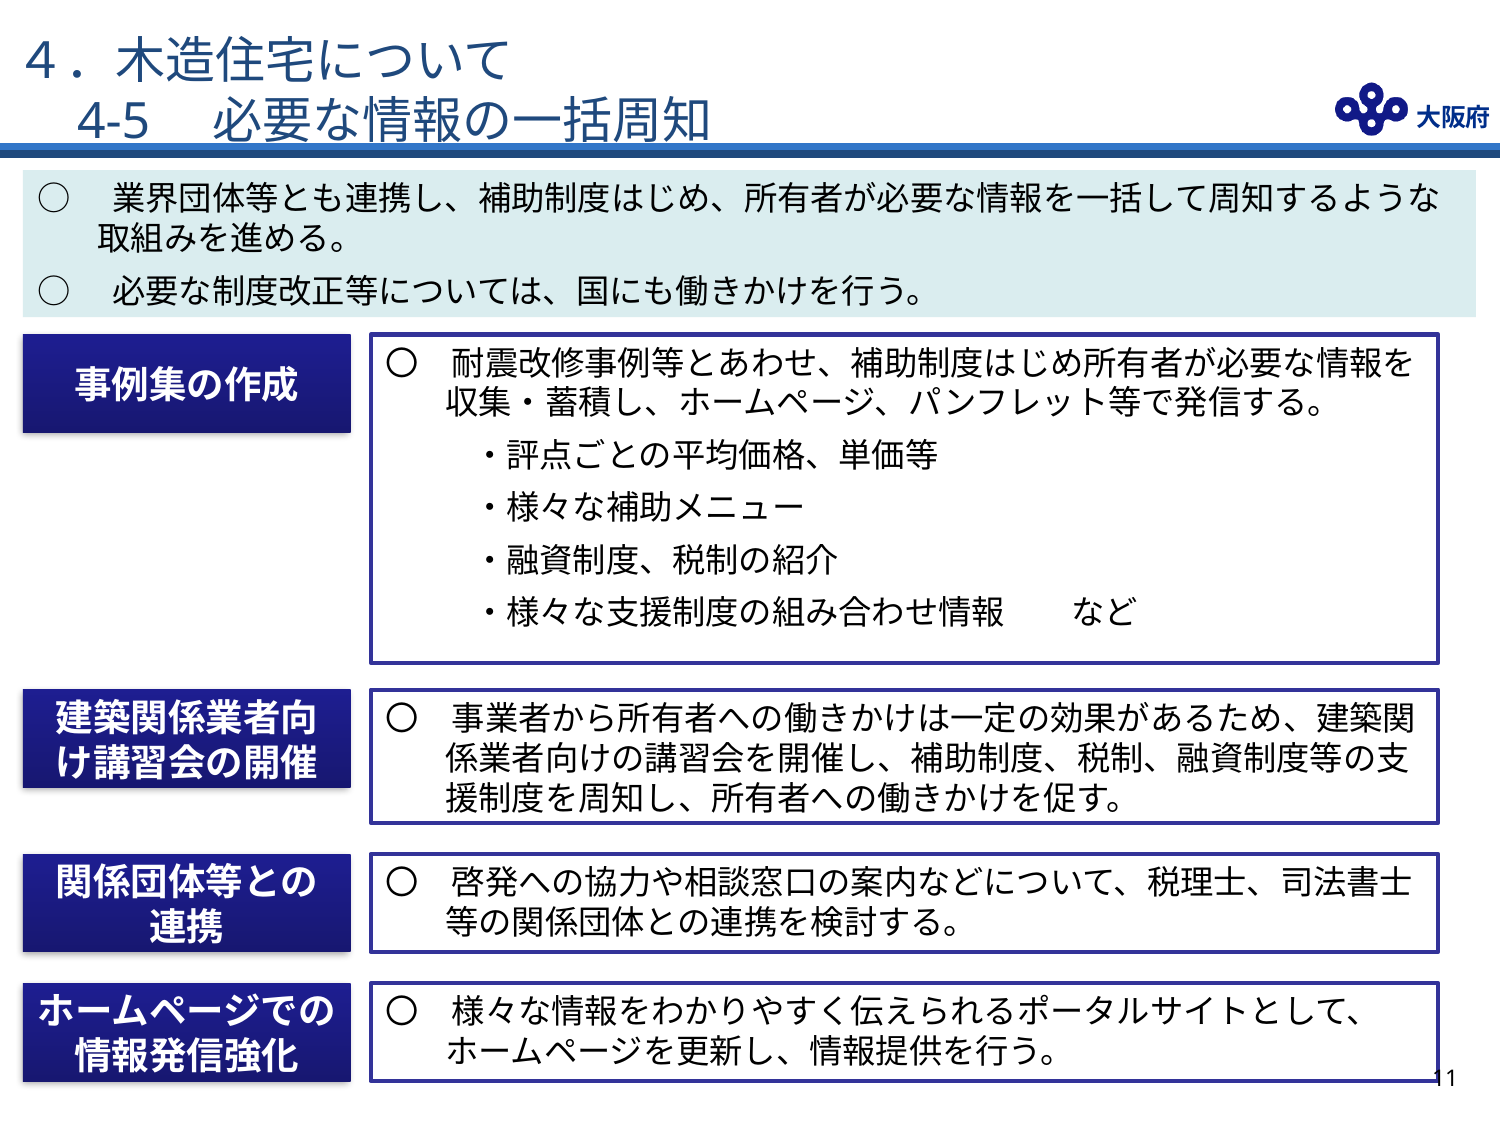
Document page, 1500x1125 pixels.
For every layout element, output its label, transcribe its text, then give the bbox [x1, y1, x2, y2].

text_box ホームページでの 情報発信強化 [22, 983, 351, 1082]
slide_number 10 [1155, 1055, 1482, 1103]
text_box 〇 事業者から所有者への働きかけは一定の効果があるため、建築関係業者向けの講習会を開催し、補助制度、税制、融資制度等の支援制度を周知し、所有者への働きかけを促す。 [369, 688, 1440, 825]
text_box 〇 啓発への協力や相談窓口の案内などについて、税理士、司法書士等の関係団体との連携を検討する。 [369, 852, 1440, 954]
text_box ○ 業界団体等とも連携し、補助制度はじめ、所有者が必要な情報を一括して周知するような取組みを進める。 ○ 必要な制度改正等については、国にも働きかけを行う。 [22, 170, 1476, 318]
text_box 事例集の作成 [22, 334, 351, 433]
text_box 〇 様々な情報をわかりやすく伝えられるポータルサイトとして、ホームページを更新し、情報提供を行う。 [369, 981, 1440, 1083]
text_box 建築関係業者向け講習会の開催 [22, 689, 351, 788]
text_box 関係団体等との 連携 [22, 854, 351, 952]
text_box 〇 耐震改修事例等とあわせ、補助制度はじめ所有者が必要な情報を収集・蓄積し、ホームページ、パンフレット等で発信する。 ・評点ごとの平均価格、単価等 ・様々な補助メニュー ・融資制度、税制の紹介 ・様々な支援制度の組み合わせ情報 など [369, 332, 1440, 665]
title ４．木造住宅について 4-5 必要な情報の一括周知 [0, 55, 1255, 122]
picture [1330, 82, 1411, 142]
